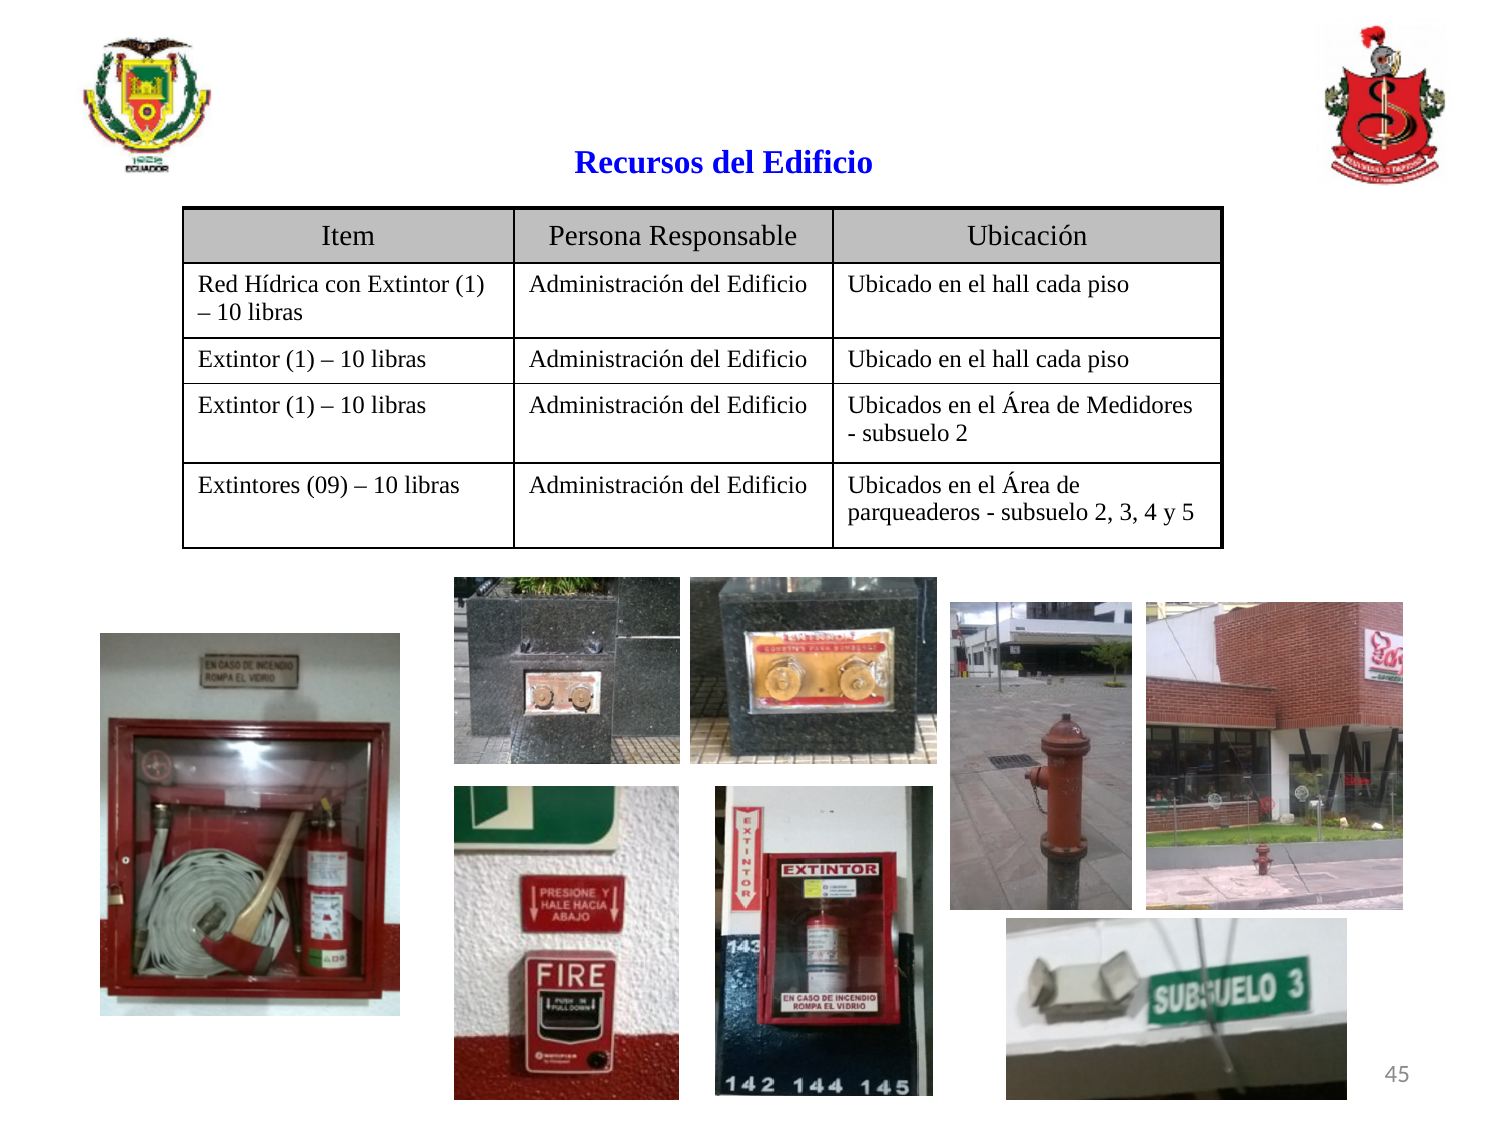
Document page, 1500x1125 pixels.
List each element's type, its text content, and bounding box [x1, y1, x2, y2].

picture [1006, 918, 1347, 1100]
table_cell Administración del Edificio [515, 339, 832, 383]
table_cell Administración del Edificio [515, 464, 832, 547]
picture [950, 602, 1403, 910]
table_cell Extintores (09) – 10 libras [184, 464, 513, 547]
picture [454, 786, 679, 1100]
text_box Recursos del Edificio [336, 133, 1112, 188]
table_cell Red Hídrica con Extintor (1) – 10 libras [184, 264, 513, 337]
table_cell Extintor (1) – 10 libras [184, 384, 513, 462]
picture [100, 633, 401, 1016]
table_header Persona Responsable [515, 210, 832, 262]
table_cell Ubicado en el hall cada piso [834, 264, 1220, 337]
table_cell Administración del Edificio [515, 384, 832, 462]
picture [1316, 16, 1453, 188]
table_cell Ubicados en el Área de Medidores - subsuelo 2 [834, 384, 1220, 462]
table_header Item [184, 210, 513, 262]
table_cell Ubicado en el hall cada piso [834, 339, 1220, 383]
slide_number 45 [1351, 1042, 1425, 1103]
table_cell Ubicados en el Área de parqueaderos - subsuelo 2, 3, 4 y 5 [834, 464, 1220, 547]
table_cell Administración del Edificio [515, 264, 832, 337]
table_cell Extintor (1) – 10 libras [184, 339, 513, 383]
picture [454, 576, 937, 764]
picture [715, 786, 933, 1096]
picture [76, 30, 219, 174]
table_header Ubicación [834, 210, 1220, 262]
